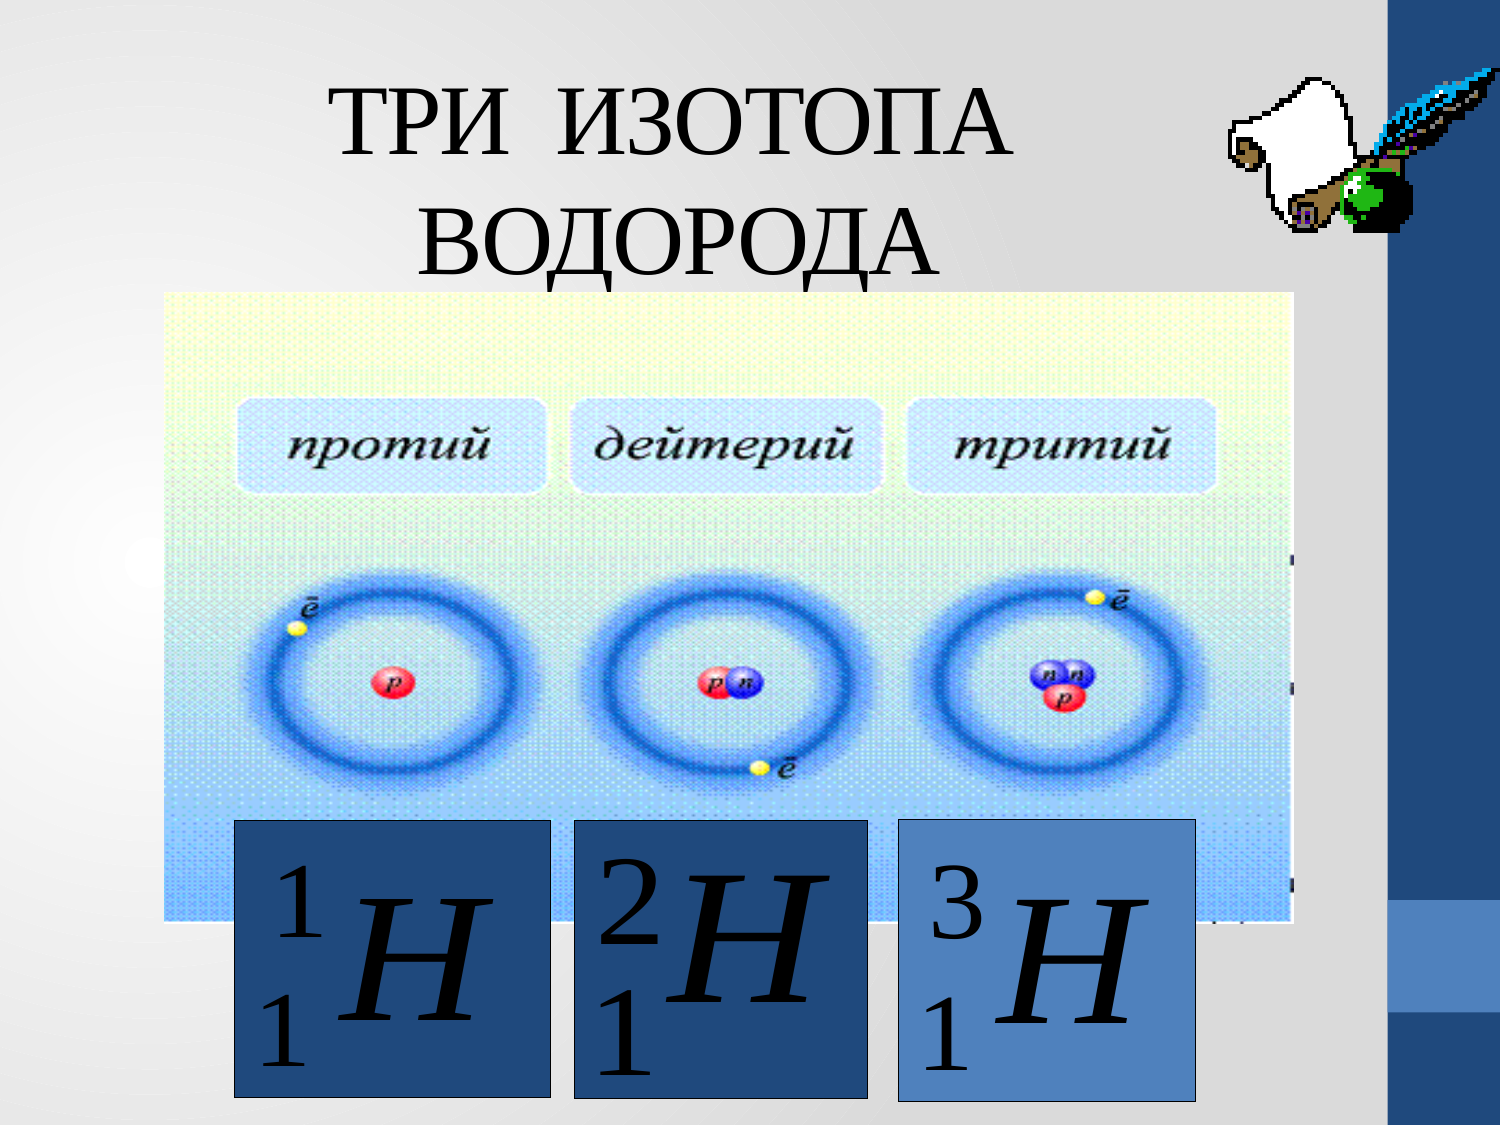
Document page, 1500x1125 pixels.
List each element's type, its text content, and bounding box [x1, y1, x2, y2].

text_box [897, 818, 1196, 1102]
picture [163, 292, 1295, 925]
picture [1227, 0, 1500, 234]
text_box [573, 819, 868, 1100]
title Три изотопа водорода [35, 46, 1430, 282]
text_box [233, 819, 552, 1099]
